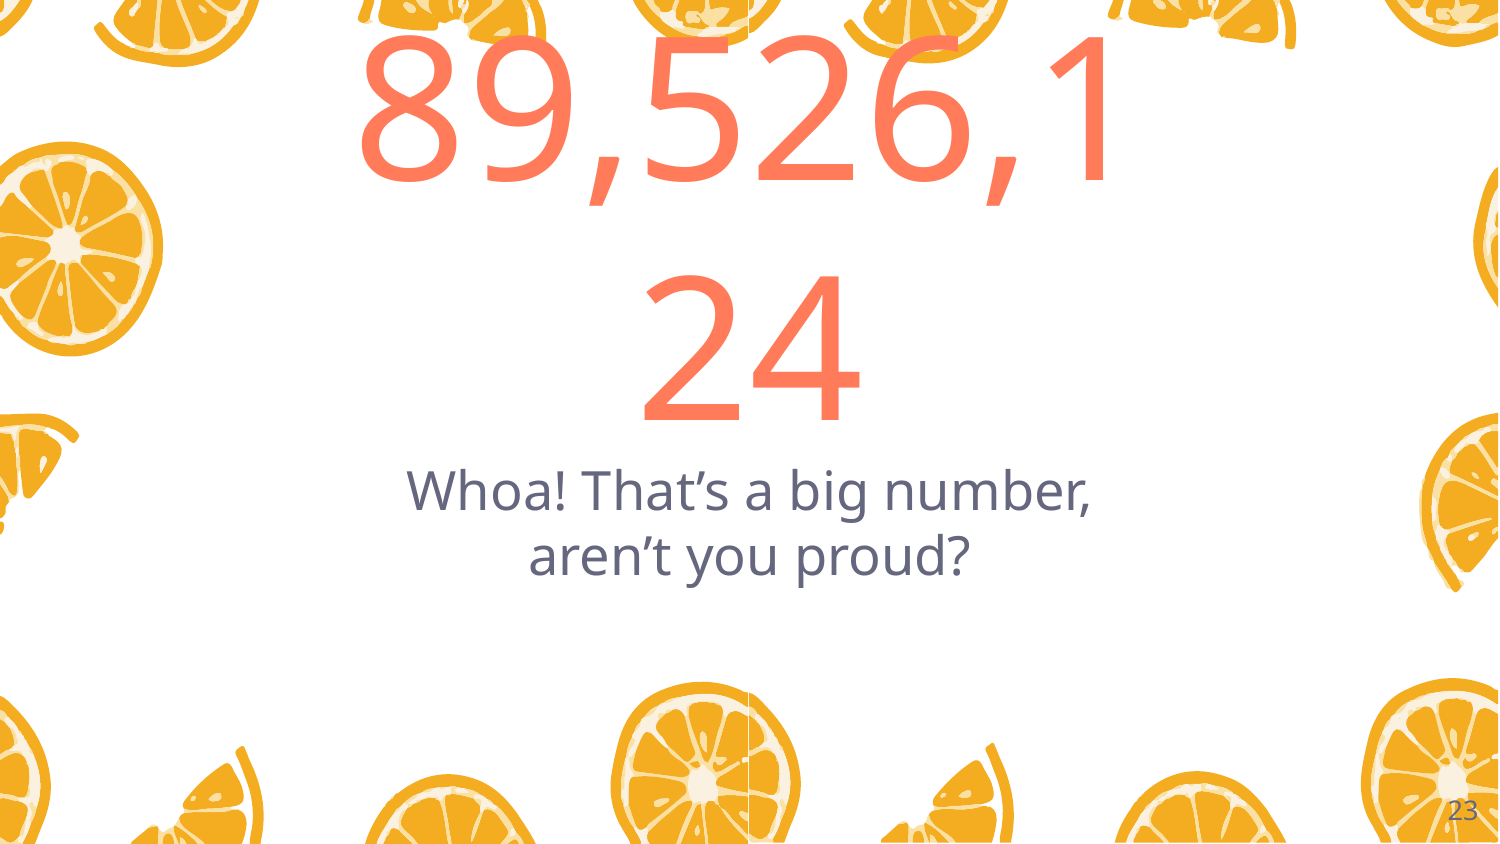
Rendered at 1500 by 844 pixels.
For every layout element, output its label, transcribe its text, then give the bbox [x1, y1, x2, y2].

subtitle Whoa! That’s a big number, aren’t you proud? [337, 440, 1163, 570]
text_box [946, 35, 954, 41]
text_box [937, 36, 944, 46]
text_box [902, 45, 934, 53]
slide_number 23 [1403, 779, 1494, 844]
title 89,526,124 [337, 284, 1163, 440]
